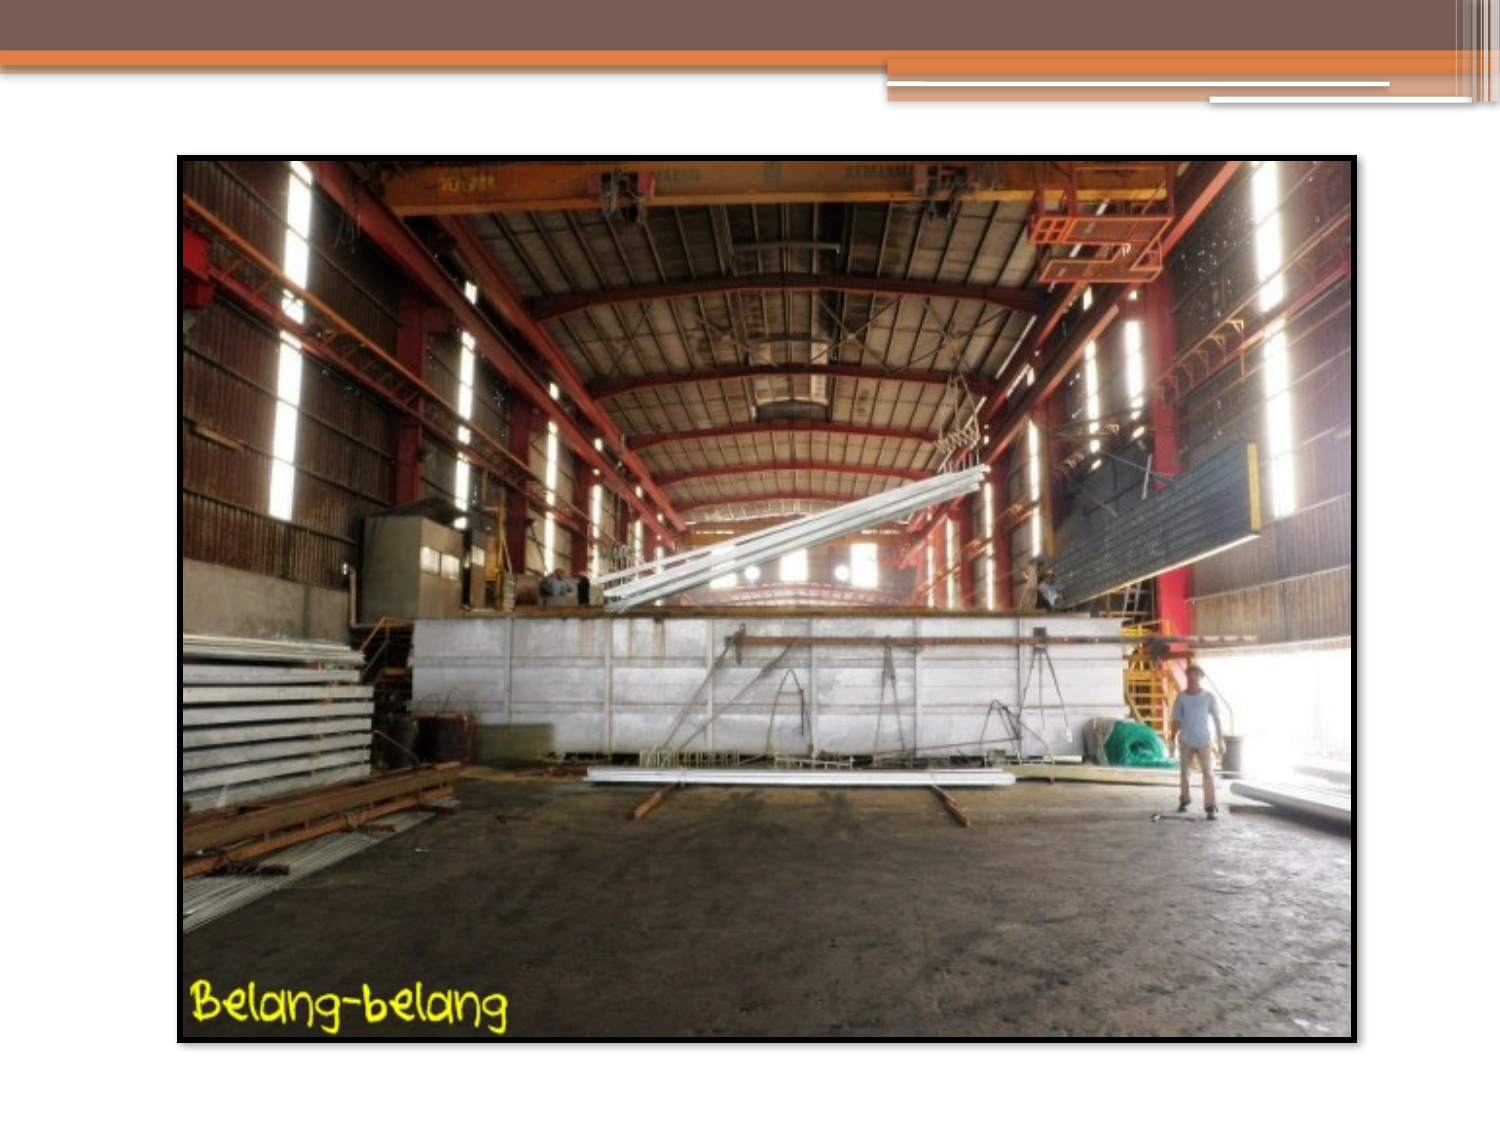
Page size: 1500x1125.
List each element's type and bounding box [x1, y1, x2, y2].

list [182, 160, 1352, 1038]
